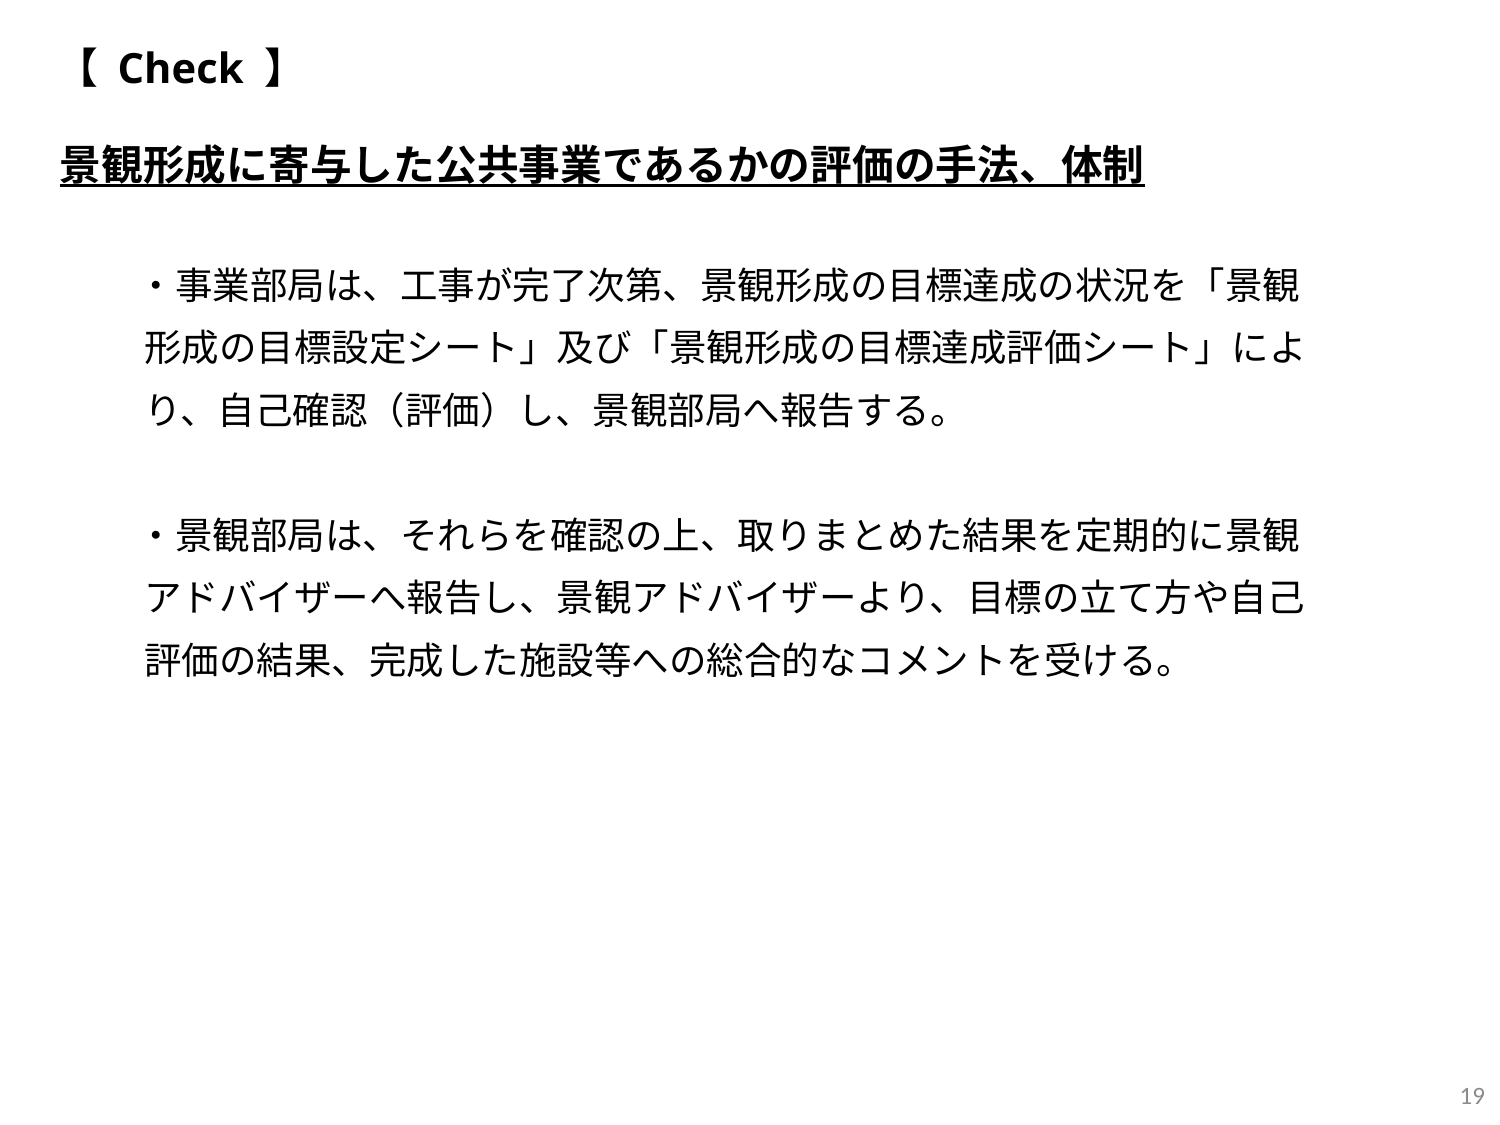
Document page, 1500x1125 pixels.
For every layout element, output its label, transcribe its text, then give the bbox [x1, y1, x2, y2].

slide_number 19 [1162, 1065, 1500, 1125]
text_box ・事業部局は、工事が完了次第、景観形成の目標達成の状況を「景観形成の目標設定シート」及び「景観形成の目標達成評価シート」により、自己確認（評価）し、景観部局へ報告する。 ・景観部局は、それらを確認の上、取りまとめた結果を定期的に景観アドバイザーへ報告し、景観アドバイザーより、目標の立て方や自己評価の結果、完成した施設等への総合的なコメントを受ける。 [85, 236, 1348, 690]
text_box 景観形成に寄与した公共事業であるかの評価の手法、体制 [3, 131, 1315, 197]
text_box 【 Check 】 [0, 34, 1312, 100]
